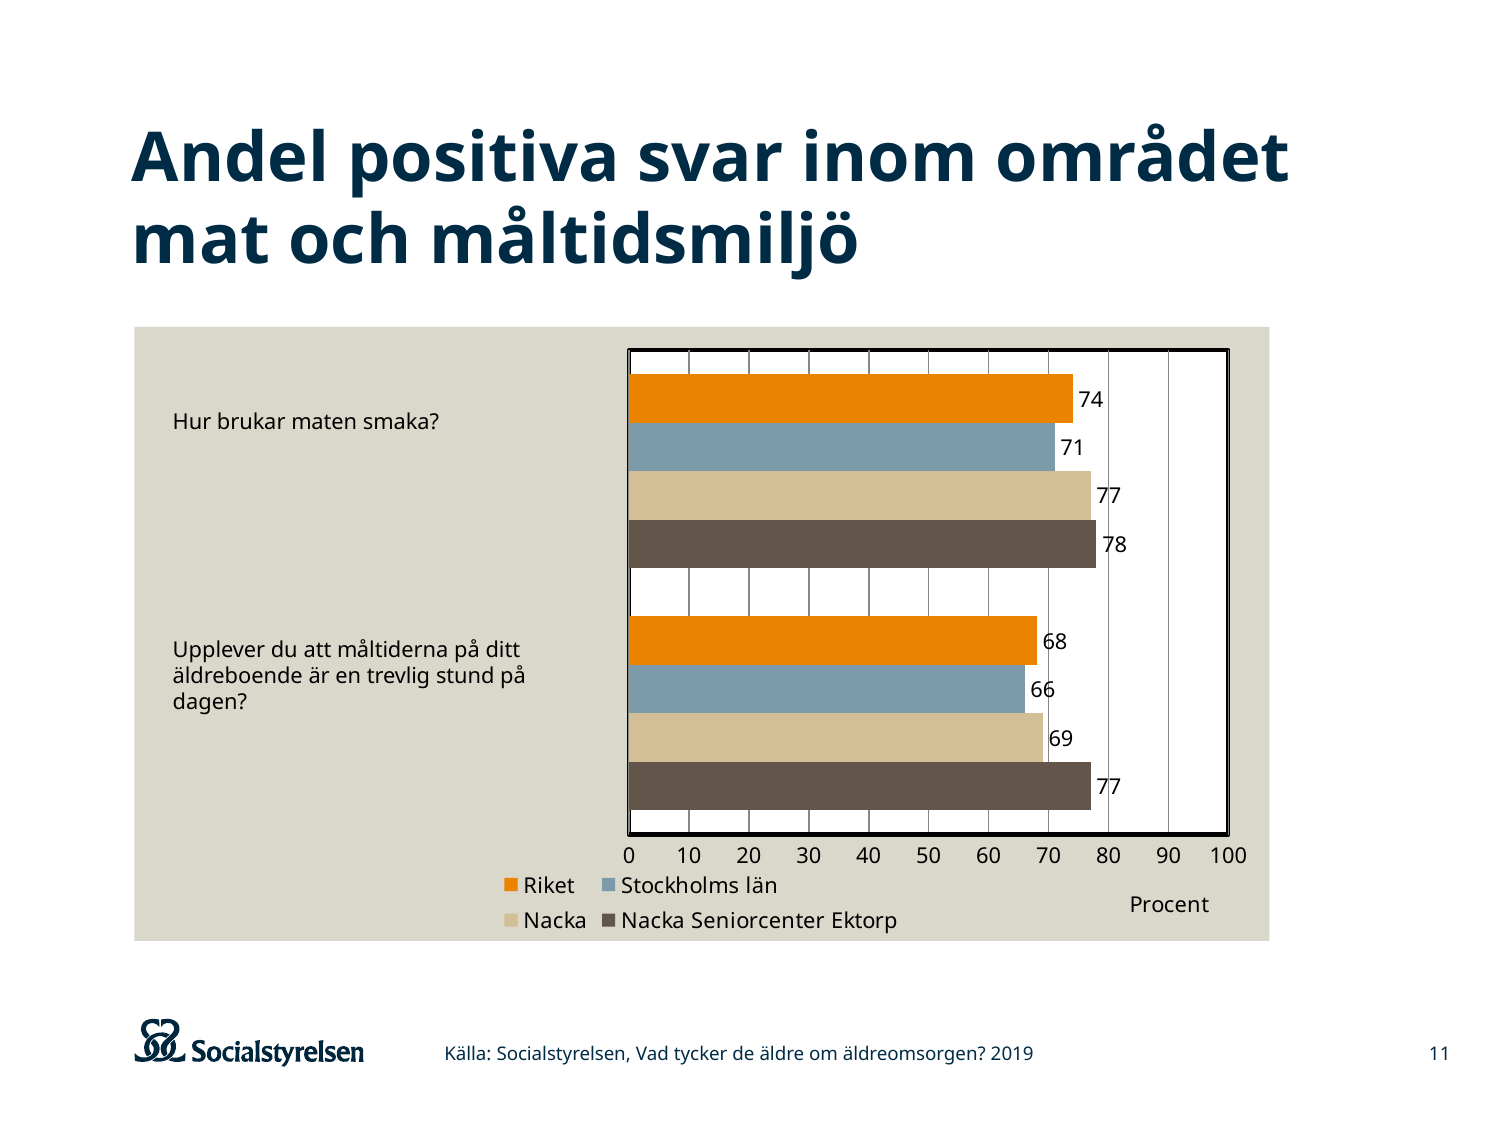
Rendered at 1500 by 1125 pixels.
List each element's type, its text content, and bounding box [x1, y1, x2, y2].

chart [134, 326, 1270, 942]
footer Källa: Socialstyrelsen, Vad tycker de äldre om äldreomsorgen? 2019 [444, 1032, 1110, 1077]
title Andel positiva svar inom området mat och måltidsmiljö [131, 112, 1395, 326]
slide_number 11 [1379, 1032, 1451, 1077]
